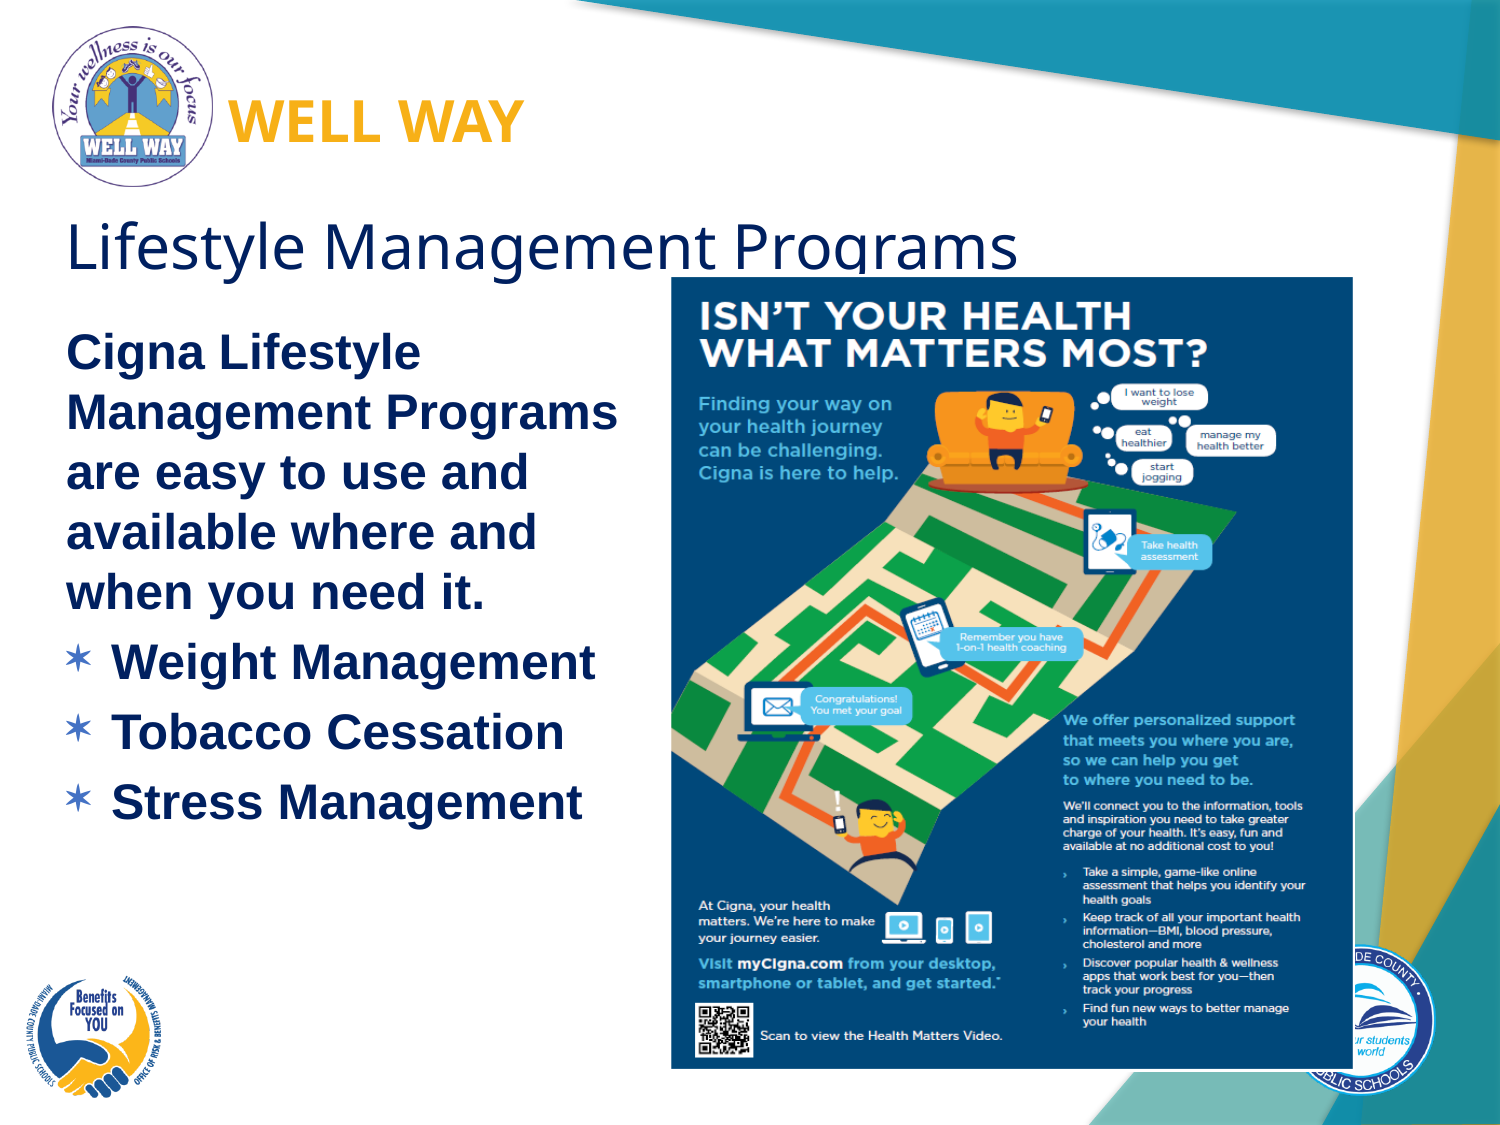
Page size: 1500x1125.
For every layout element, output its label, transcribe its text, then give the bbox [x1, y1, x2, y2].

picture [51, 26, 213, 187]
text_box Cigna Lifestyle Management Programs are easy to use and available where and when you need it. Weight Management Tobacco Cessation Stress Management [51, 313, 661, 885]
picture [24, 965, 163, 1104]
picture [1377, 1037, 1436, 1096]
picture [666, 274, 1434, 1096]
text_box WELL WAY [77, 42, 1327, 197]
text_box Lifestyle Management Programs [50, 200, 1354, 313]
picture [1370, 944, 1436, 1004]
